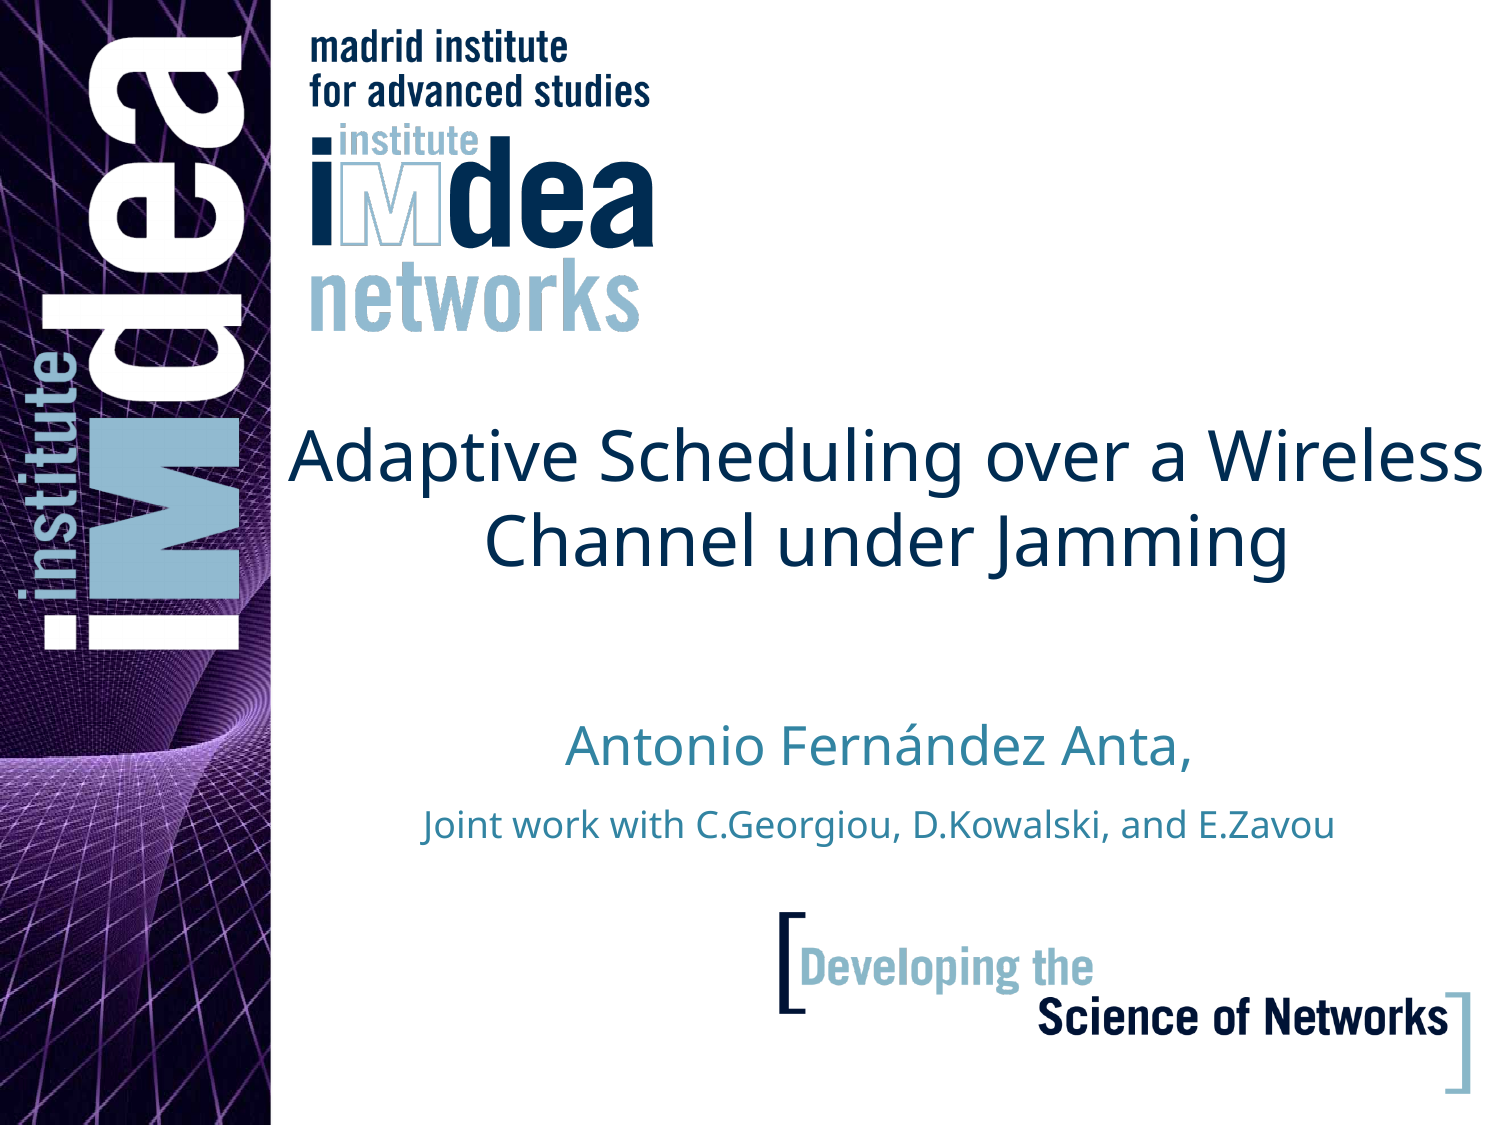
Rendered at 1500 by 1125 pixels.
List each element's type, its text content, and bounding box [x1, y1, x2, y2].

picture [779, 912, 1471, 1094]
picture [301, 0, 656, 333]
title Adaptive Scheduling over a Wireless Channel under Jamming [281, 333, 1495, 657]
subtitle Antonio Fernández Anta, Joint work with C.Georgiou, D.Kowalski, and E.Zavou [289, 704, 1471, 894]
picture [0, 0, 270, 1125]
